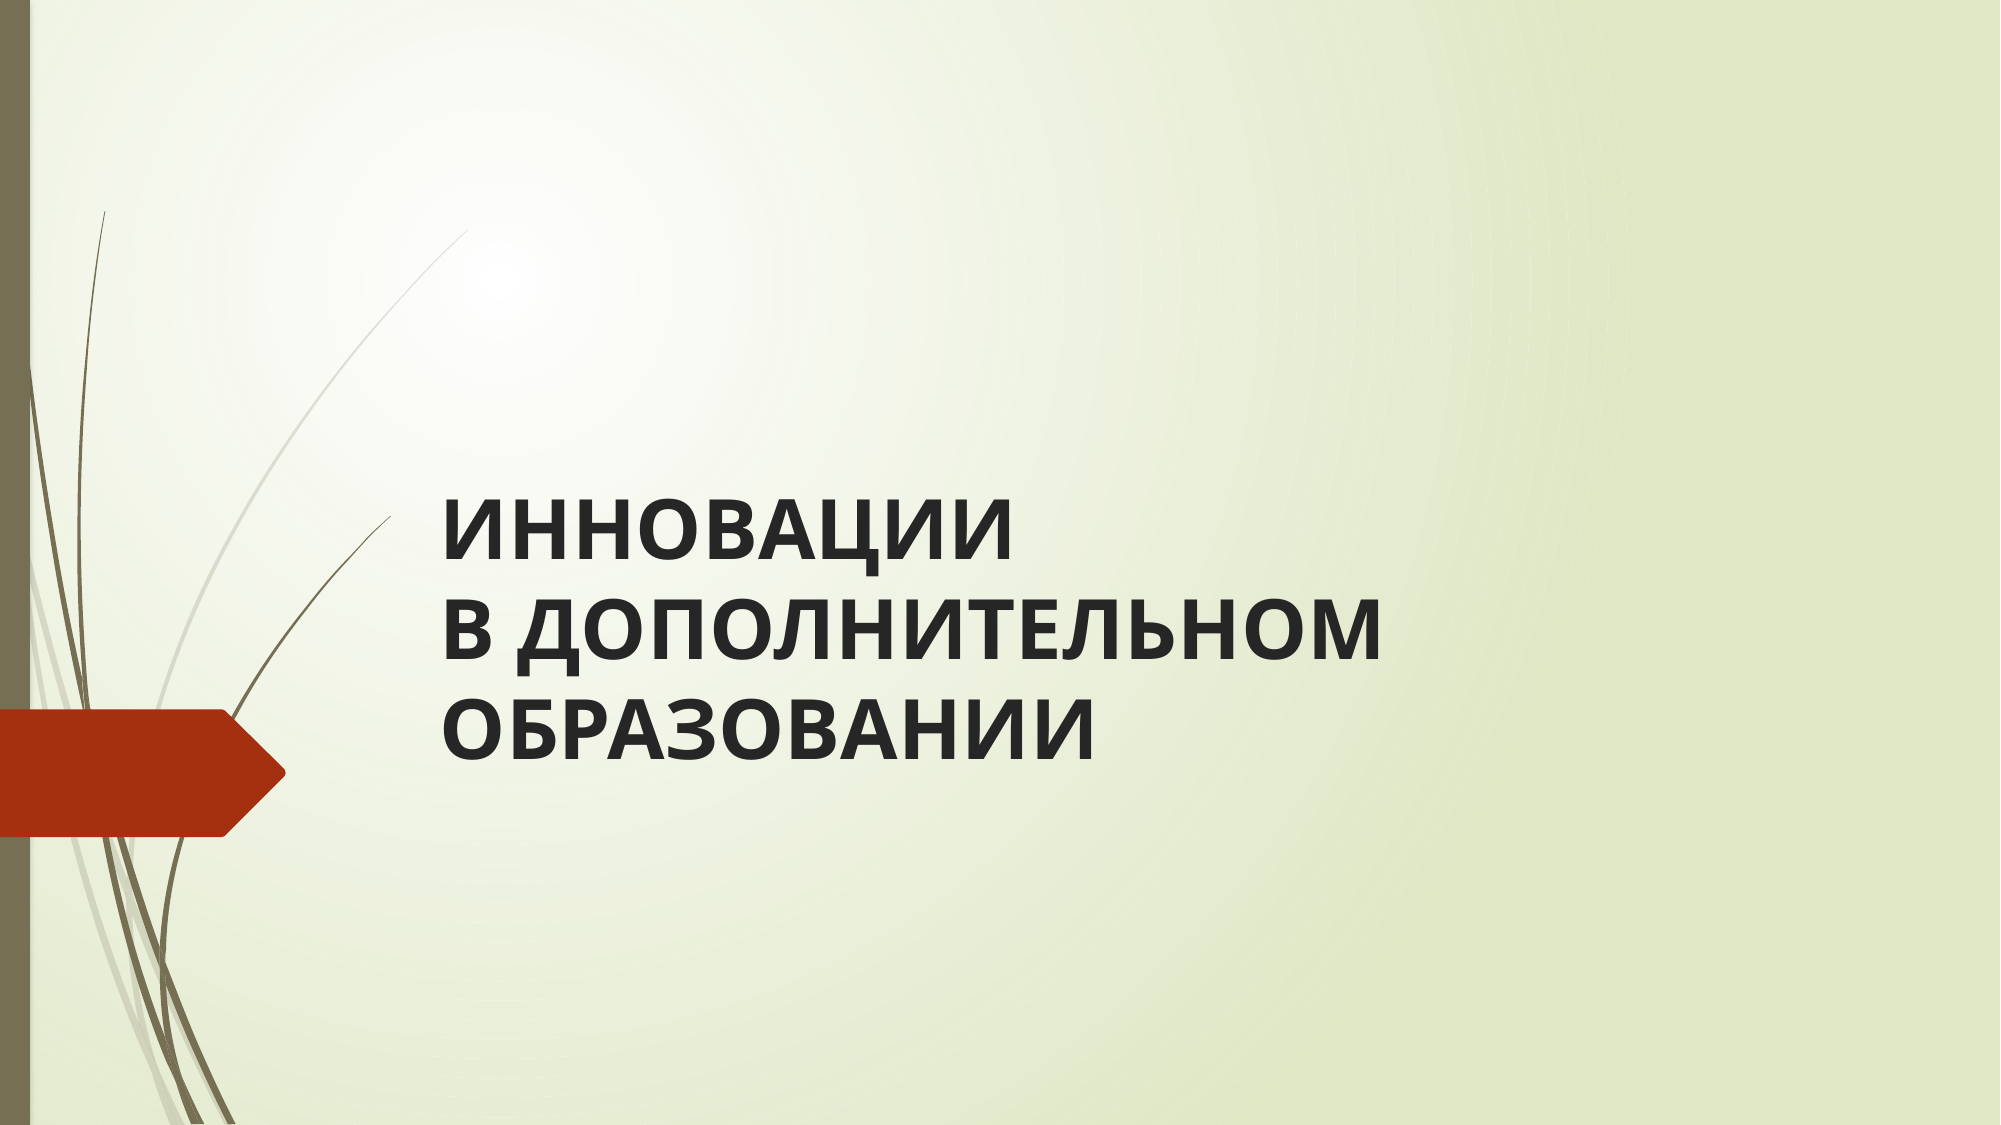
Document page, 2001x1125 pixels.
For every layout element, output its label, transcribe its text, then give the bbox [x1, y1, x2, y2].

title Инновации в дополнительном образовании [424, 412, 1888, 784]
